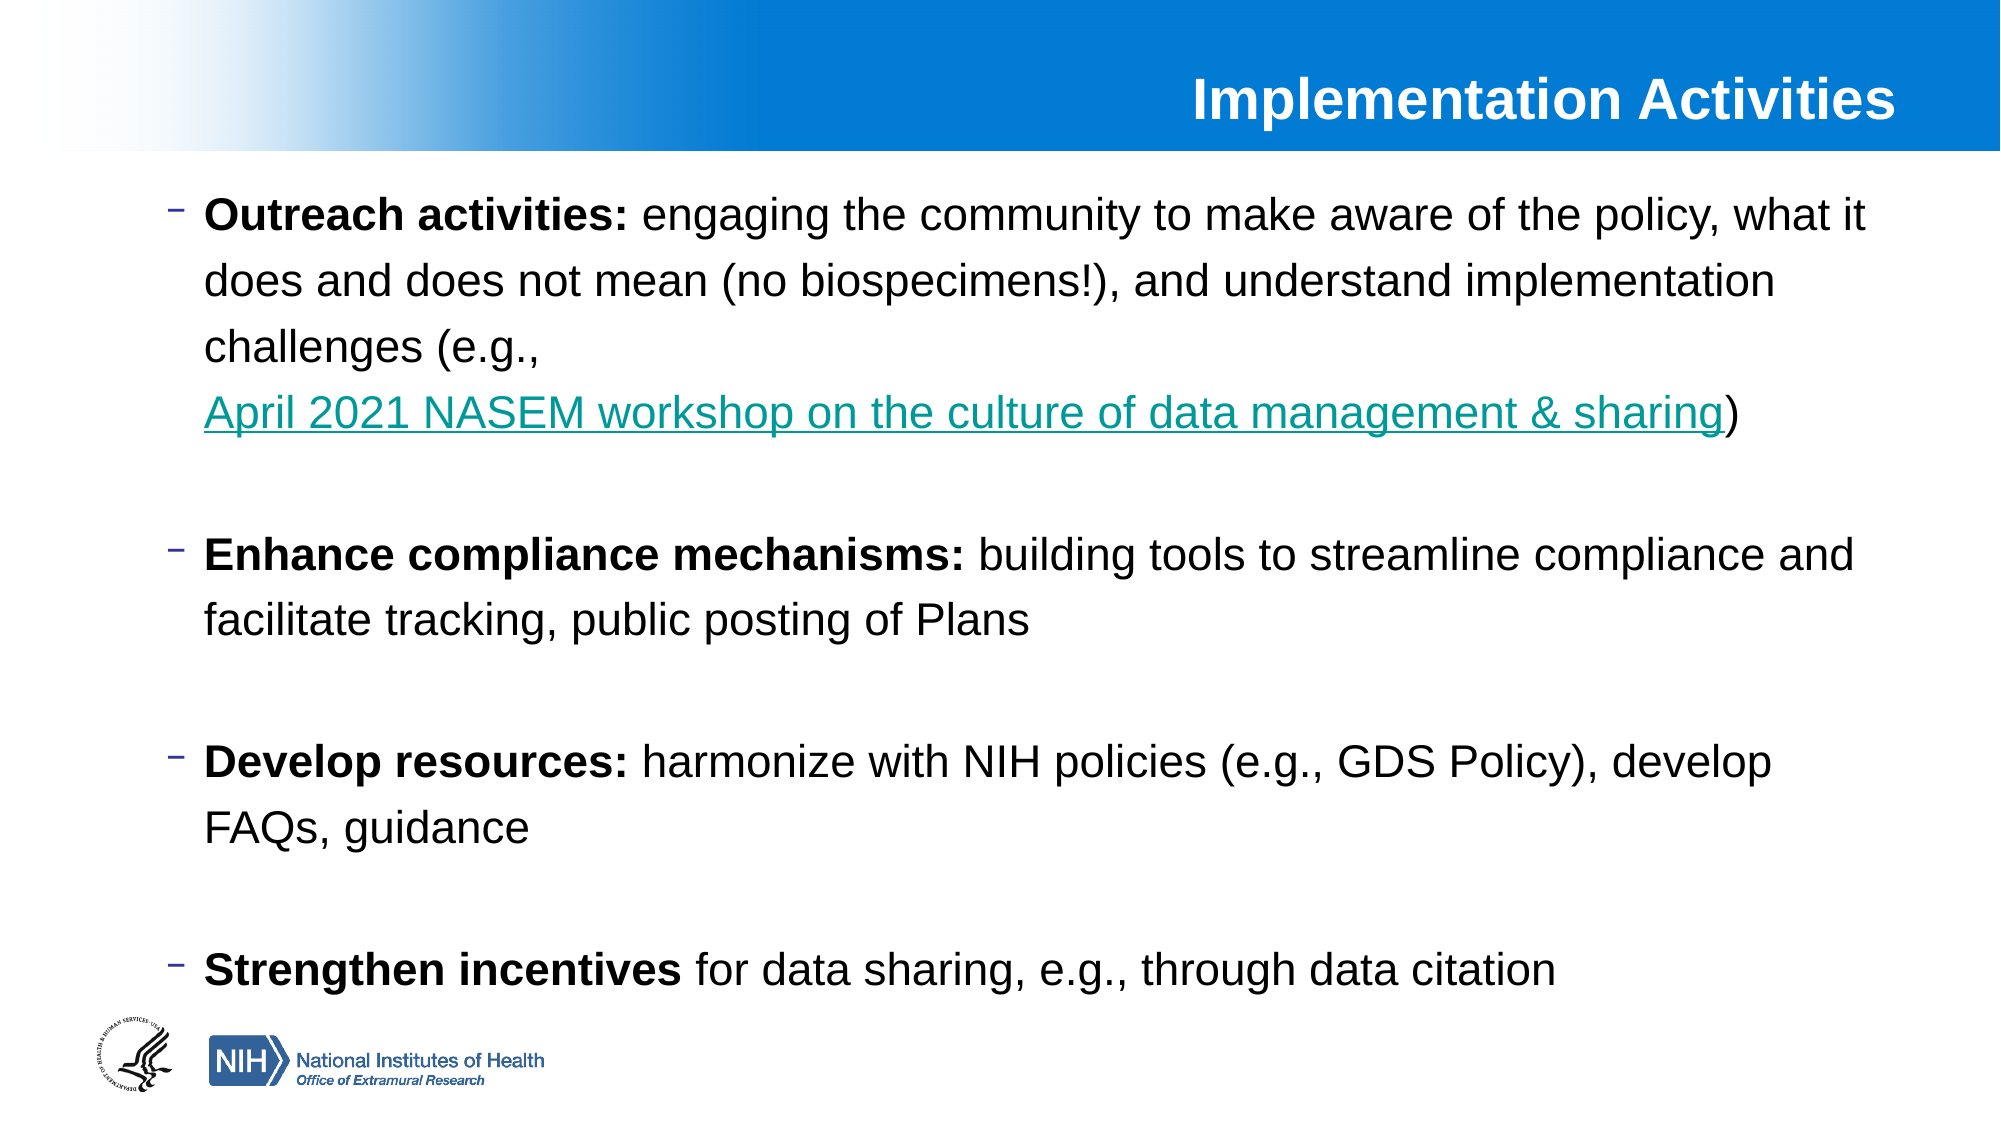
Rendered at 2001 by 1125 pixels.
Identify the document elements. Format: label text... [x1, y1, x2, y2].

picture [200, 1024, 550, 1093]
list Outreach activities: engaging the community to make aware of the policy, what it does and does not mean (no biospecimens!), and understand implementation challenges (e.g., April 2021 NASEM workshop on the culture of data management & sharing) Enhance compliance mechanisms: building tools to streamline compliance and facilitate tracking, public posting of Plans Develop resources: harmonize with NIH policies (e.g., GDS Policy), develop FAQs, guidance Strengthen incentives for data sharing, e.g., through data citation [112, 166, 1913, 1013]
picture [0, 0, 2000, 151]
picture [97, 1017, 173, 1093]
title Implementation Activities [245, 50, 1913, 143]
